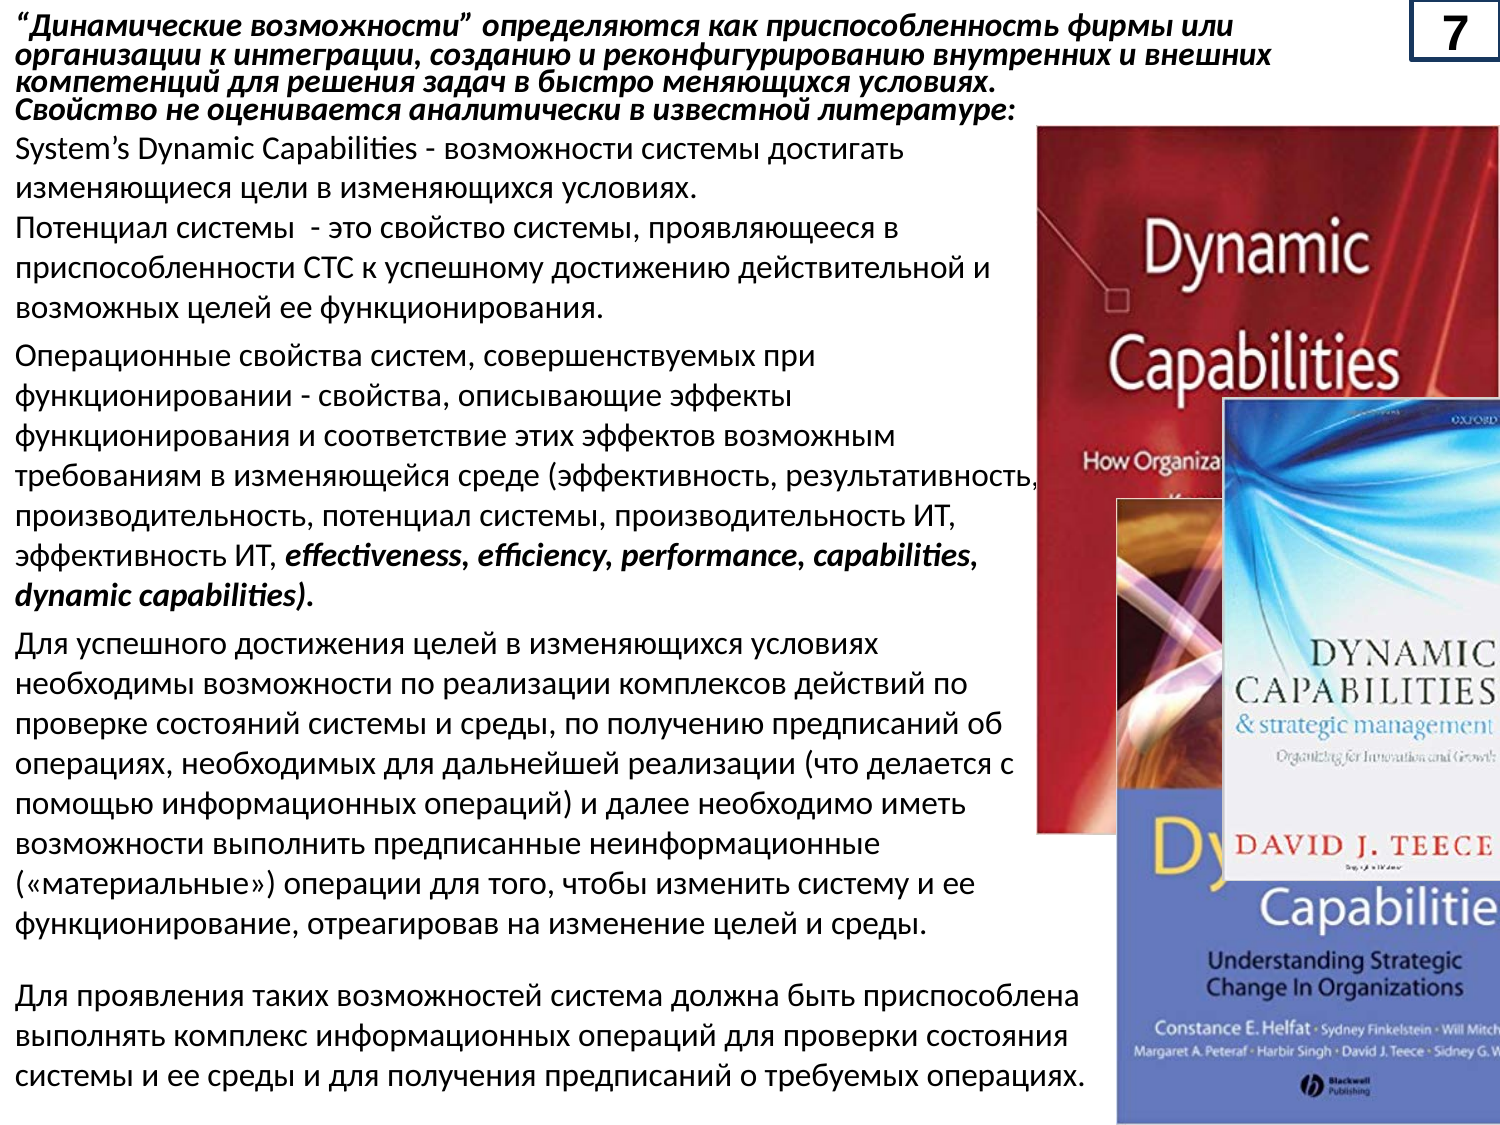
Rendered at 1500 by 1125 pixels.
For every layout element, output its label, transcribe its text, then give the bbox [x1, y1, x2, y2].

text_box 7 [1411, 0, 1500, 60]
text_box Для успешного достижения целей в изменяющихся условиях необходимы возможности по реализации комплексов действий по проверке состояний системы и среды, по получению предписаний об операциях, необходимых для дальнейшей реализации (что делается с помощью информационных операций) и далее необходимо иметь возможности выполнить предписанные неинформационные («материальные») операции для того, чтобы изменить систему и ее функционирование, отреагировав на изменение целей и среды. [0, 613, 1058, 949]
text_box “Динамические возможности” определяются как приспособленность фирмы или организации к интеграции, созданию и реконфигурированию внутренних и внешних компетенций для решения задач в быстро меняющихся условиях. Свойство не оценивается аналитически в известной литературе: [0, 7, 1400, 125]
text_box [915, 19, 1411, 60]
text_box Для проявления таких возможностей система должна быть приспособлена выполнять комплекс информационных операций для проверки состояния системы и ее среды и для получения предписаний о требуемых операциях. [0, 966, 1110, 1101]
text_box Операционные свойства систем, совершенствуемых при функционировании - свойства, описывающие эффекты функционирования и соответствие этих эффектов возможным требованиям в изменяющейся среде (эффективность, результативность, производительность, потенциал системы, производительность ИТ, эффективность ИТ, effectiveness, efficiency, performance, capabilities, dynamic capabilities). [0, 333, 1031, 613]
text_box System’s Dynamic Capabilities - возможности системы достигать изменяющиеся цели в изменяющихся условиях. Потенциал системы - это свойство системы, проявляющееся в приспособленности СТС к успешному достижению действительной и возможных целей ее функционирования. [0, 118, 1034, 333]
picture [1036, 125, 1500, 1125]
